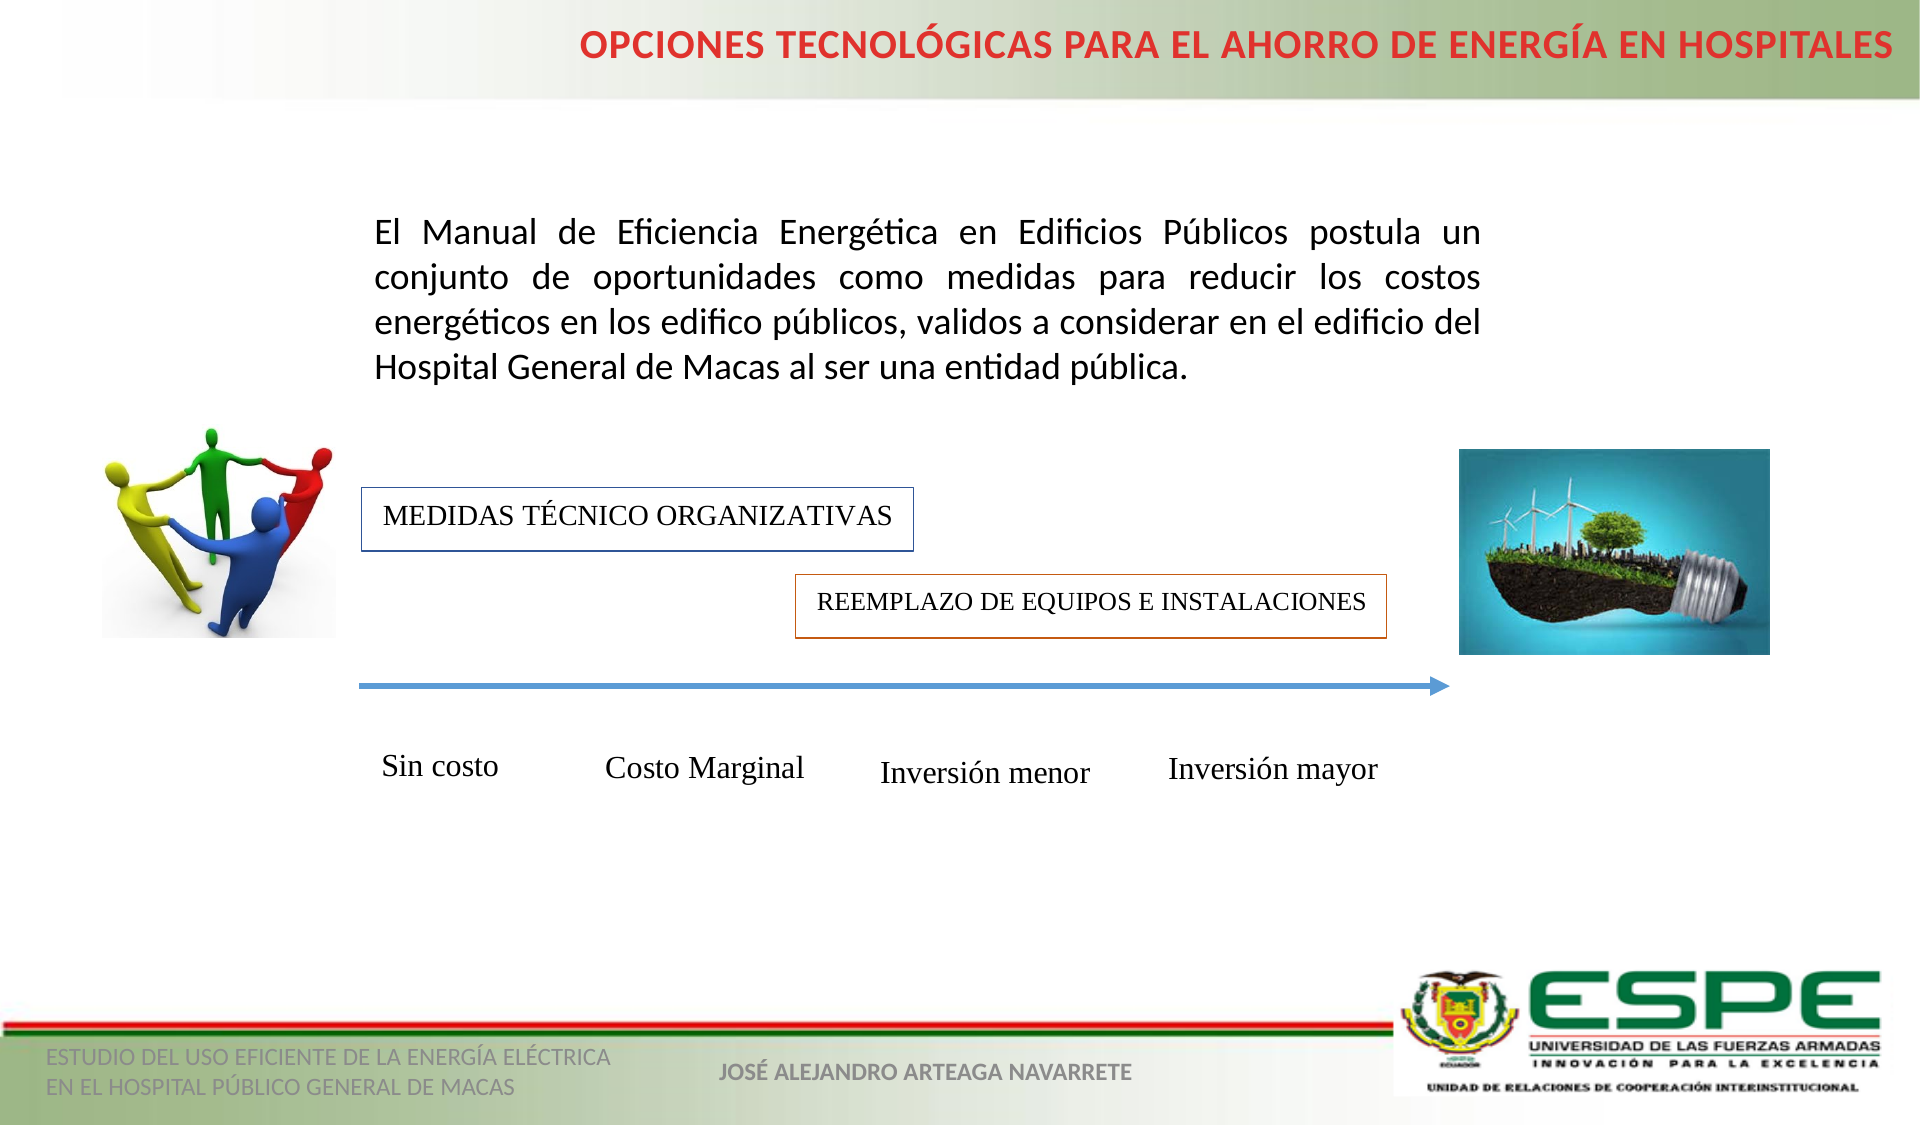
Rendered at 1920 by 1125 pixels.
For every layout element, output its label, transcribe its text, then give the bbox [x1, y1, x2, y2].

picture [0, 0, 1920, 1125]
slide_number ESTUDIO DEL USO EFICIENTE DE LA ENERGÍA ELÉCTRICA EN EL HOSPITAL PÚBLICO GENERAL DE MACAS [30, 1040, 659, 1101]
text_box JOSÉ ALEJANDRO ARTEAGA NAVARRETE [704, 1040, 1152, 1101]
text_box El Manual de Eficiencia Energética en Edificios Públicos postula un conjunto de oportunidades como medidas para reducir los costos energéticos en los edifico públicos, validos a considerar en el edificio del Hospital General de Macas al ser una entidad pública. [359, 199, 1498, 395]
text_box OPCIONES TECNOLÓGICAS PARA EL AHORRO DE ENERGÍA EN HOSPITALES [547, 9, 1920, 113]
